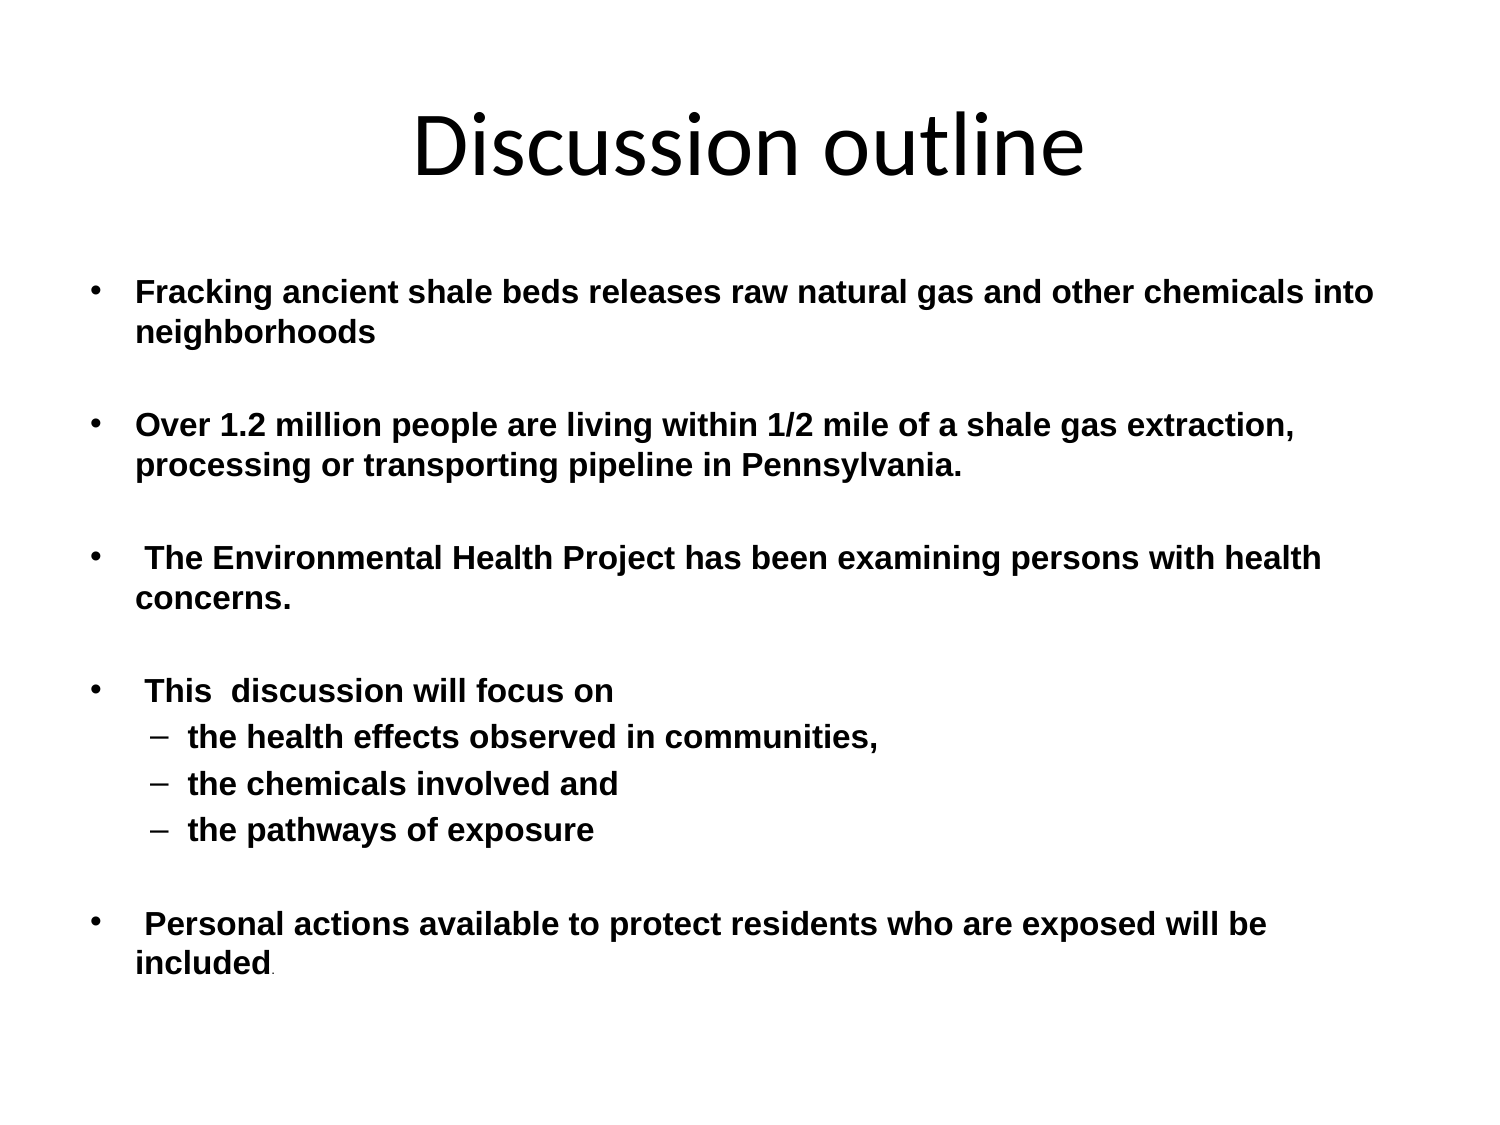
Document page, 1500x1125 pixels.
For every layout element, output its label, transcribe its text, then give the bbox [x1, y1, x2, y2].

title Discussion outline [75, 45, 1425, 233]
list Fracking ancient shale beds releases raw natural gas and other chemicals into neighborhoods Over 1.2 million people are living within 1/2 mile of a shale gas extraction, processing or transporting pipeline in Pennsylvania. The Environmental Health Project has been examining persons with health concerns. This discussion will focus on the health effects observed in communities, the chemicals involved and the pathways of exposure Personal actions available to protect residents who are exposed will be included. [75, 262, 1425, 1005]
